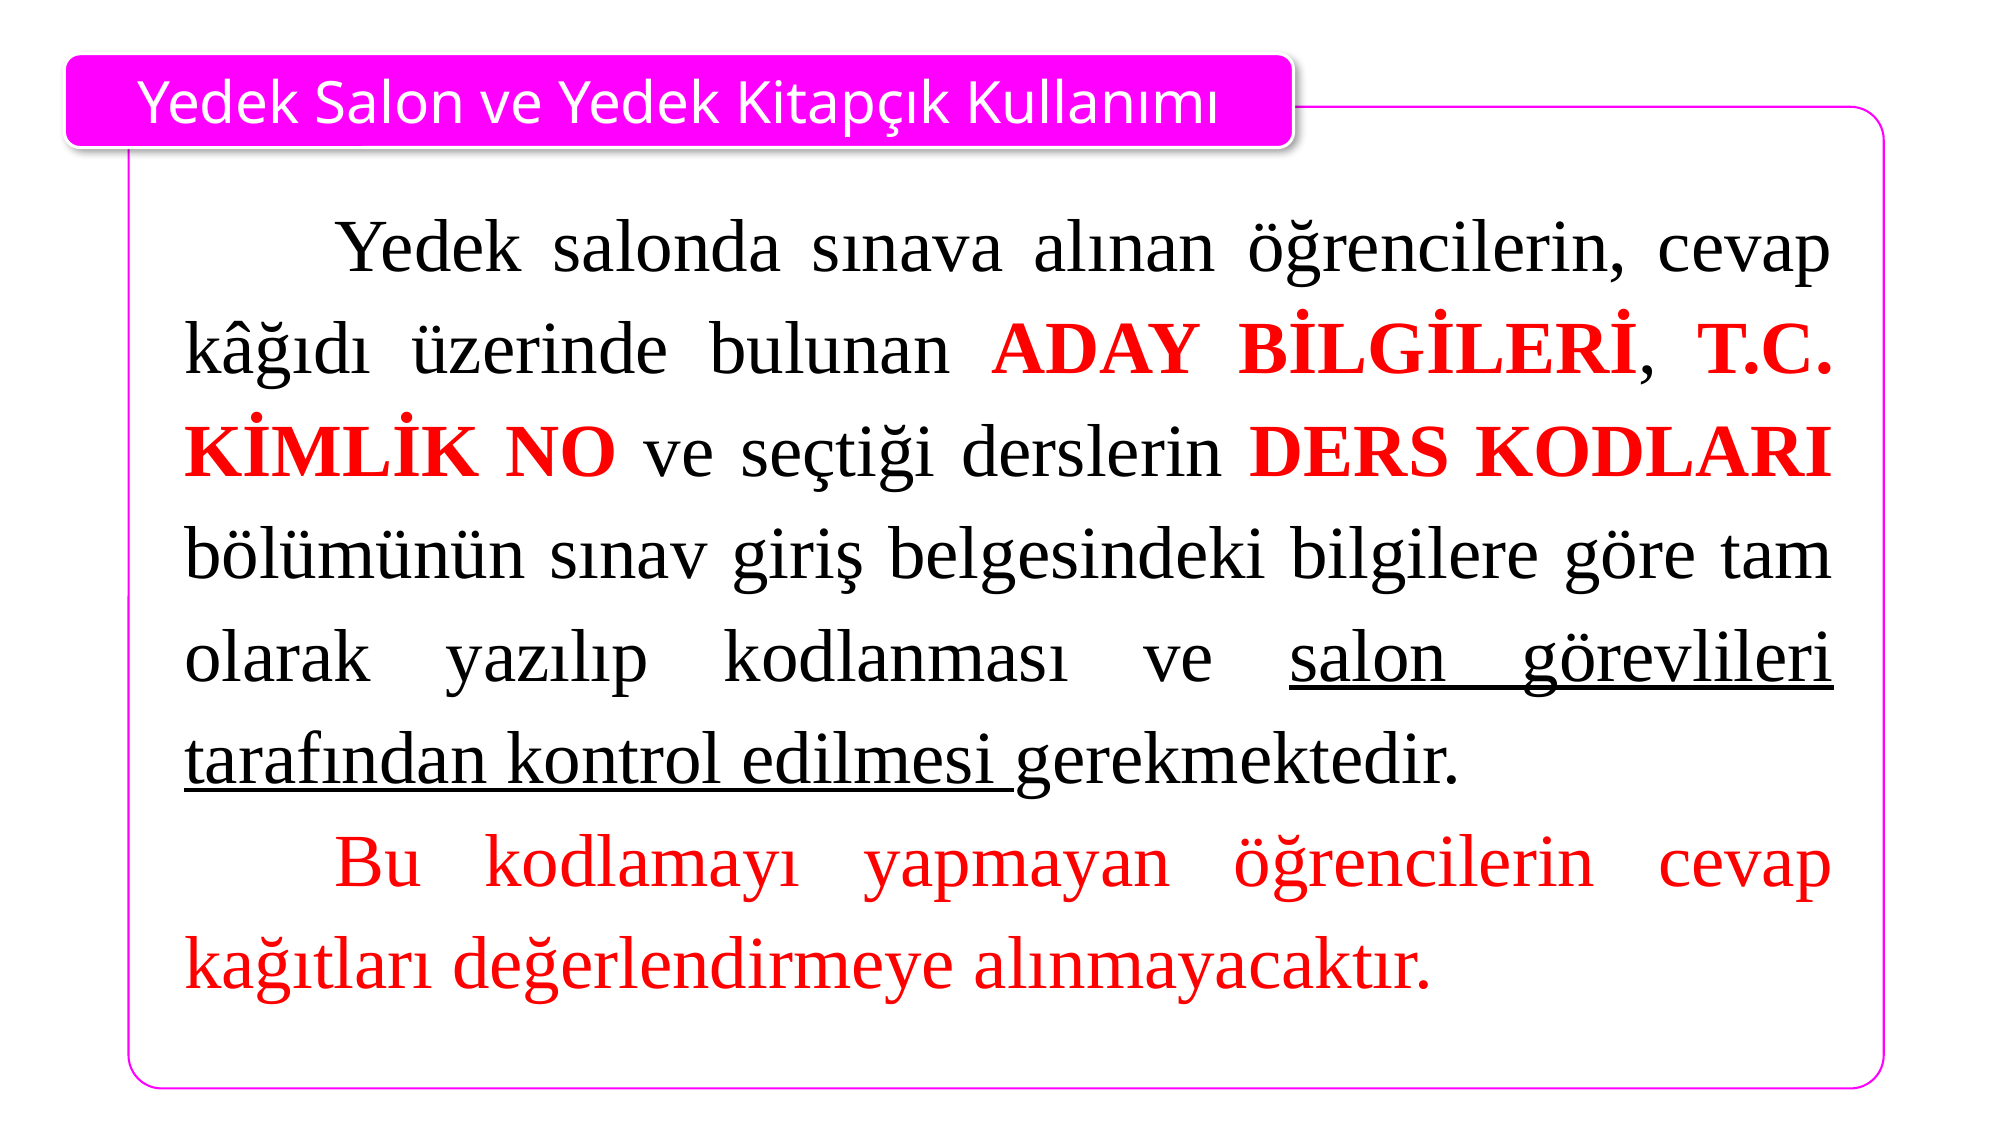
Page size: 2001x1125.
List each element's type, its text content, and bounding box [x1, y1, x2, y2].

text_box Yedek salonda sınava alınan öğrencilerin, cevap kâğıdı üzerinde bulunan ADAY BİLGİLERİ, T.C. KİMLİK NO ve seçtiği derslerin DERS KODLARI bölümünün sınav giriş belgesindeki bilgilere göre tam olarak yazılıp kodlanması ve salon görevlileri tarafından kontrol edilmesi gerekmektedir. Bu kodlamayı yapmayan öğrencilerin cevap kağıtları değerlendirmeye alınmayacaktır. [169, 175, 1849, 1012]
text_box [127, 105, 1885, 1090]
text_box Yedek Salon ve Yedek Kitapçık Kullanımı [62, 52, 1296, 150]
